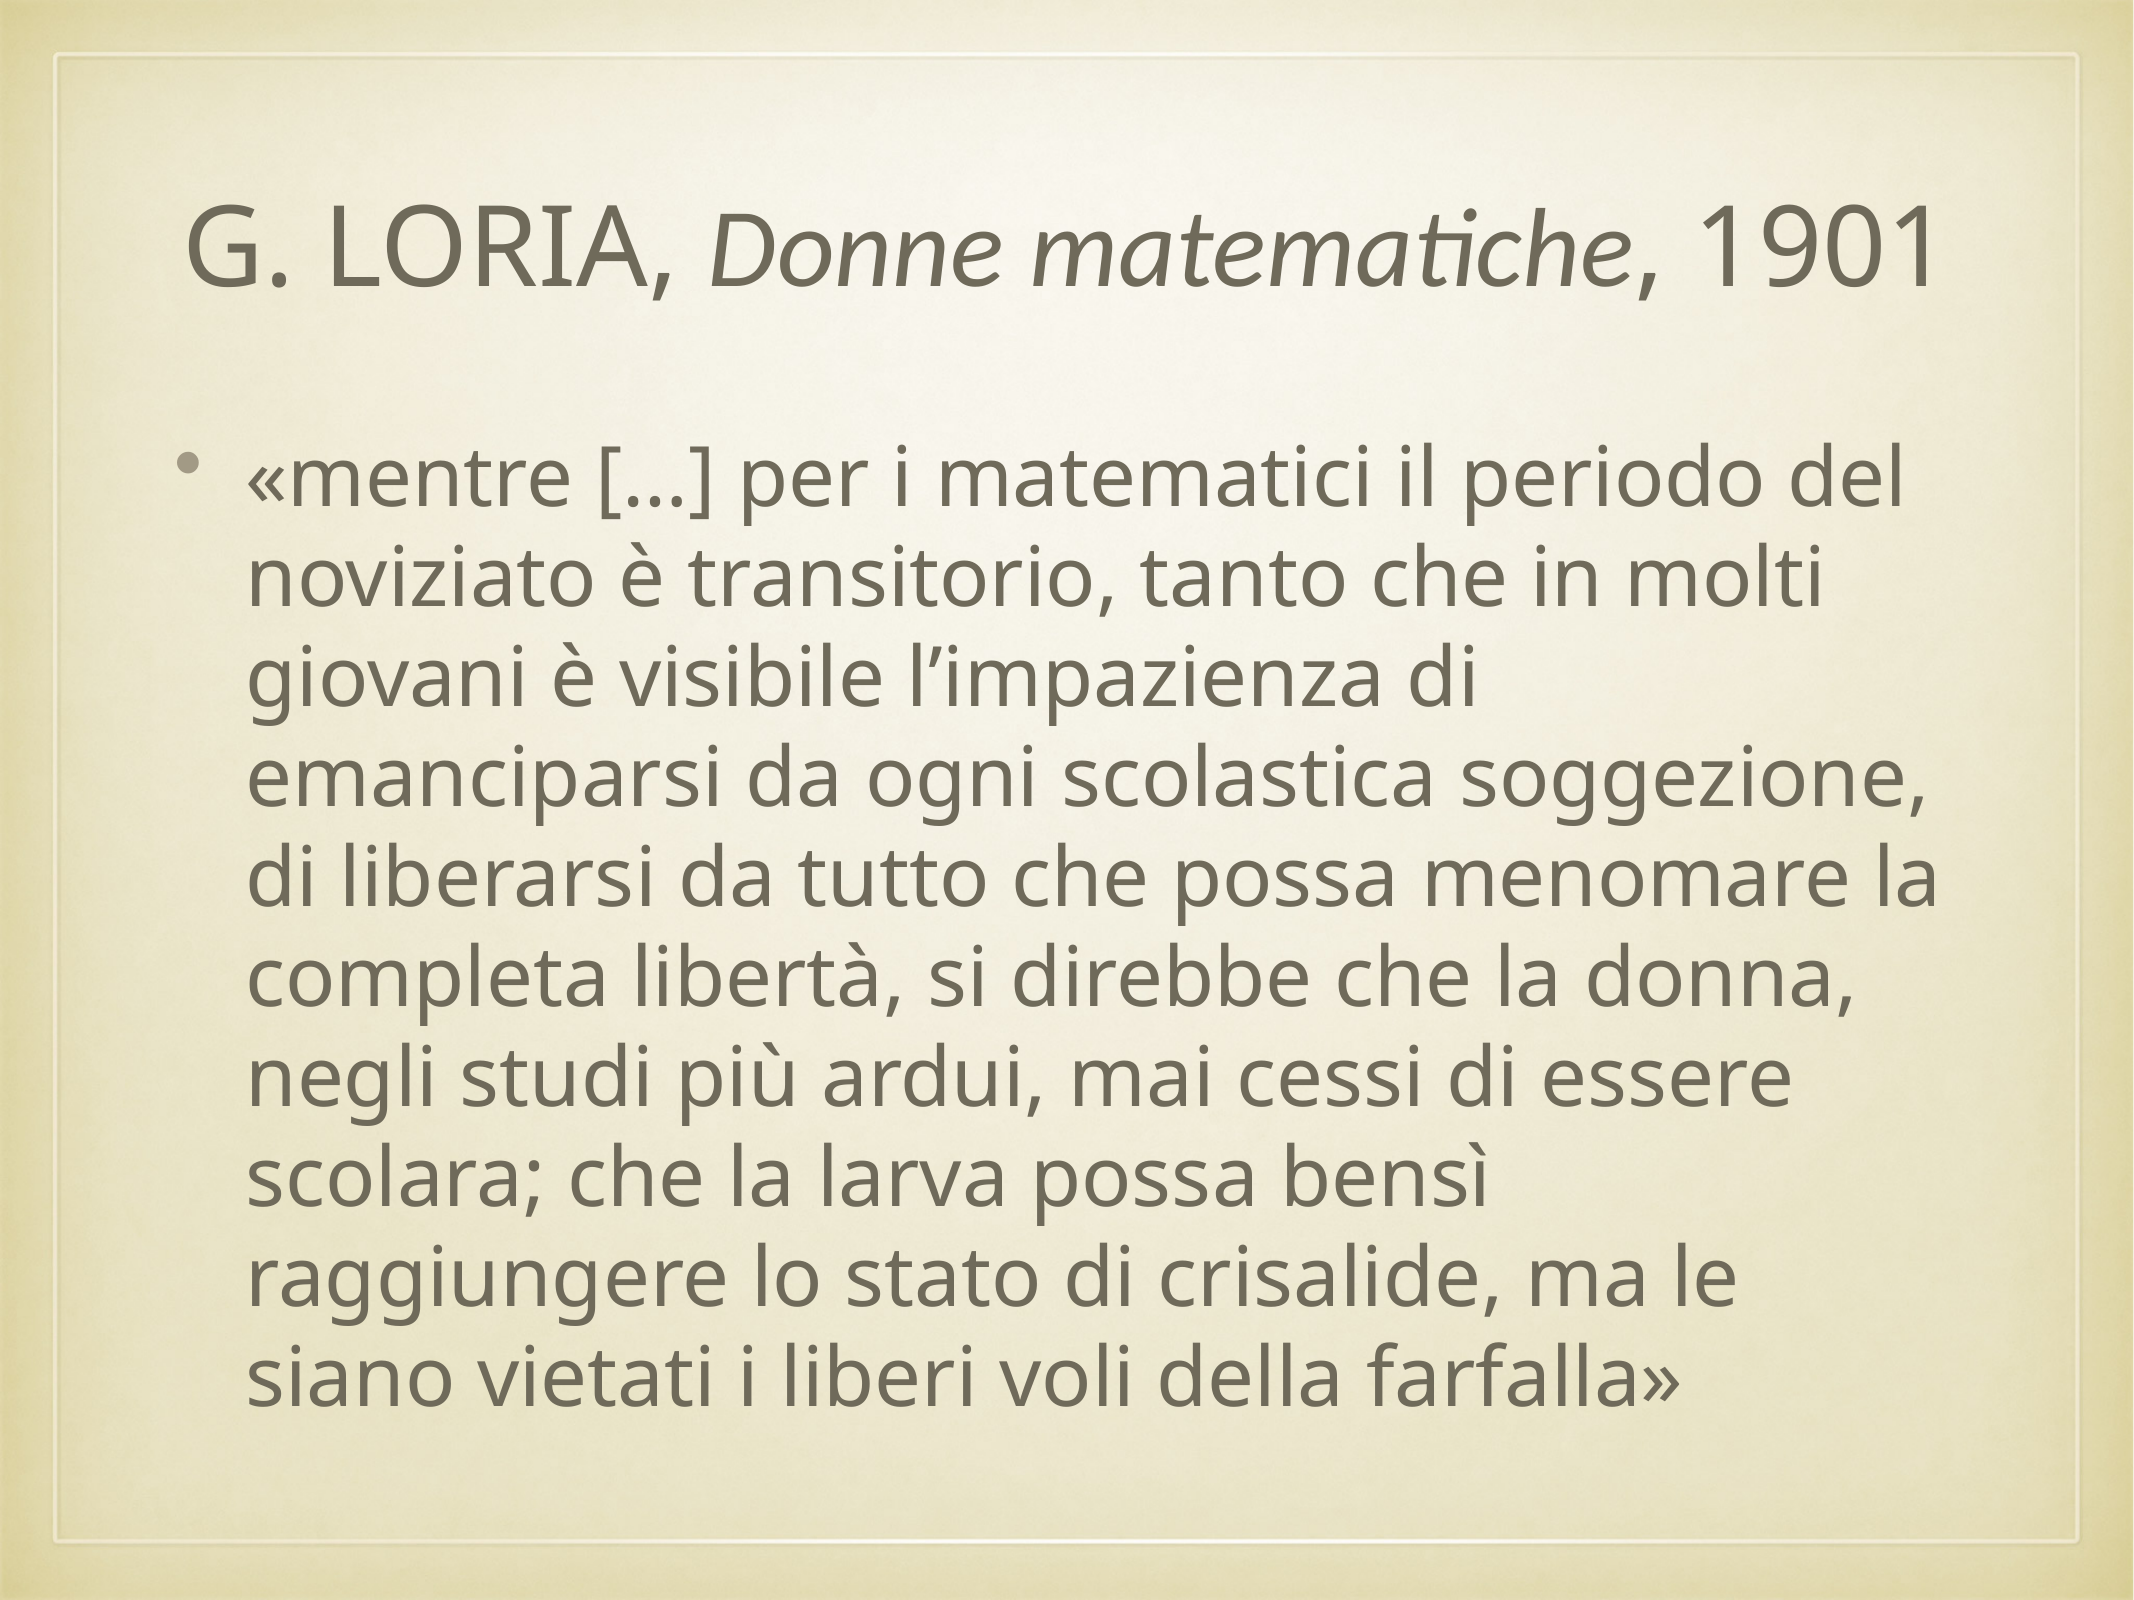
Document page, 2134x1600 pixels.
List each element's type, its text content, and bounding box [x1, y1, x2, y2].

list «mentre […] per i matematici il periodo del noviziato è transitorio, tanto che in molti giovani è visibile l’impazienza di emanciparsi da ogni scolastica soggezione, di liberarsi da tutto che possa menomare la completa libertà, si direbbe che la donna, negli studi più ardui, mai cessi di essere scolara; che la larva possa bensì raggiungere lo stato di crisalide, ma le siano vietati i liberi voli della farfalla» [166, 453, 1968, 1393]
picture [0, 0, 2134, 1600]
title G. LORIA, Donne matematiche, 1901 [166, 89, 1968, 395]
